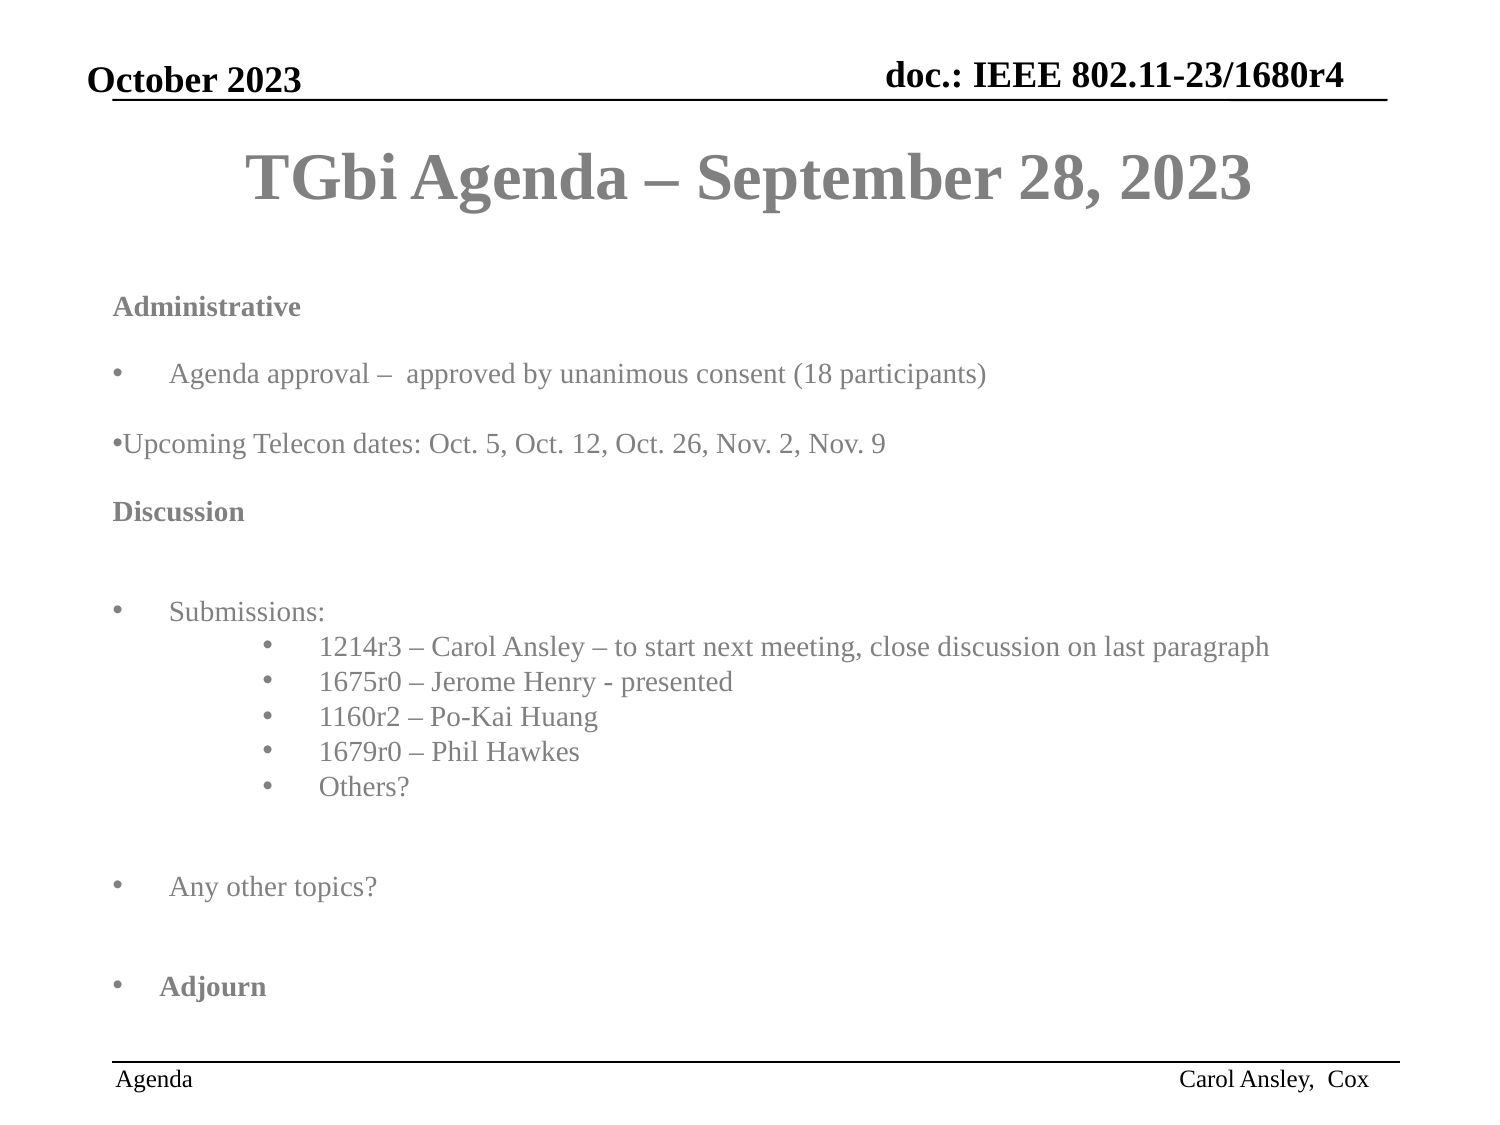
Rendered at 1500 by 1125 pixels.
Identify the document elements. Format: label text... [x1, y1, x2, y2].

title TGbi Agenda – September 28, 2023 [111, 124, 1388, 219]
list Administrative Agenda approval – approved by unanimous consent (18 participants) Upcoming Telecon dates: Oct. 5, Oct. 12, Oct. 26, Nov. 2, Nov. 9 Discussion Submissions: 1214r3 – Carol Ansley – to start next meeting, close discussion on last paragraph 1675r0 – Jerome Henry - presented 1160r2 – Po-Kai Huang 1679r0 – Phil Hawkes Others? Any other topics? Adjourn [111, 219, 1435, 1076]
